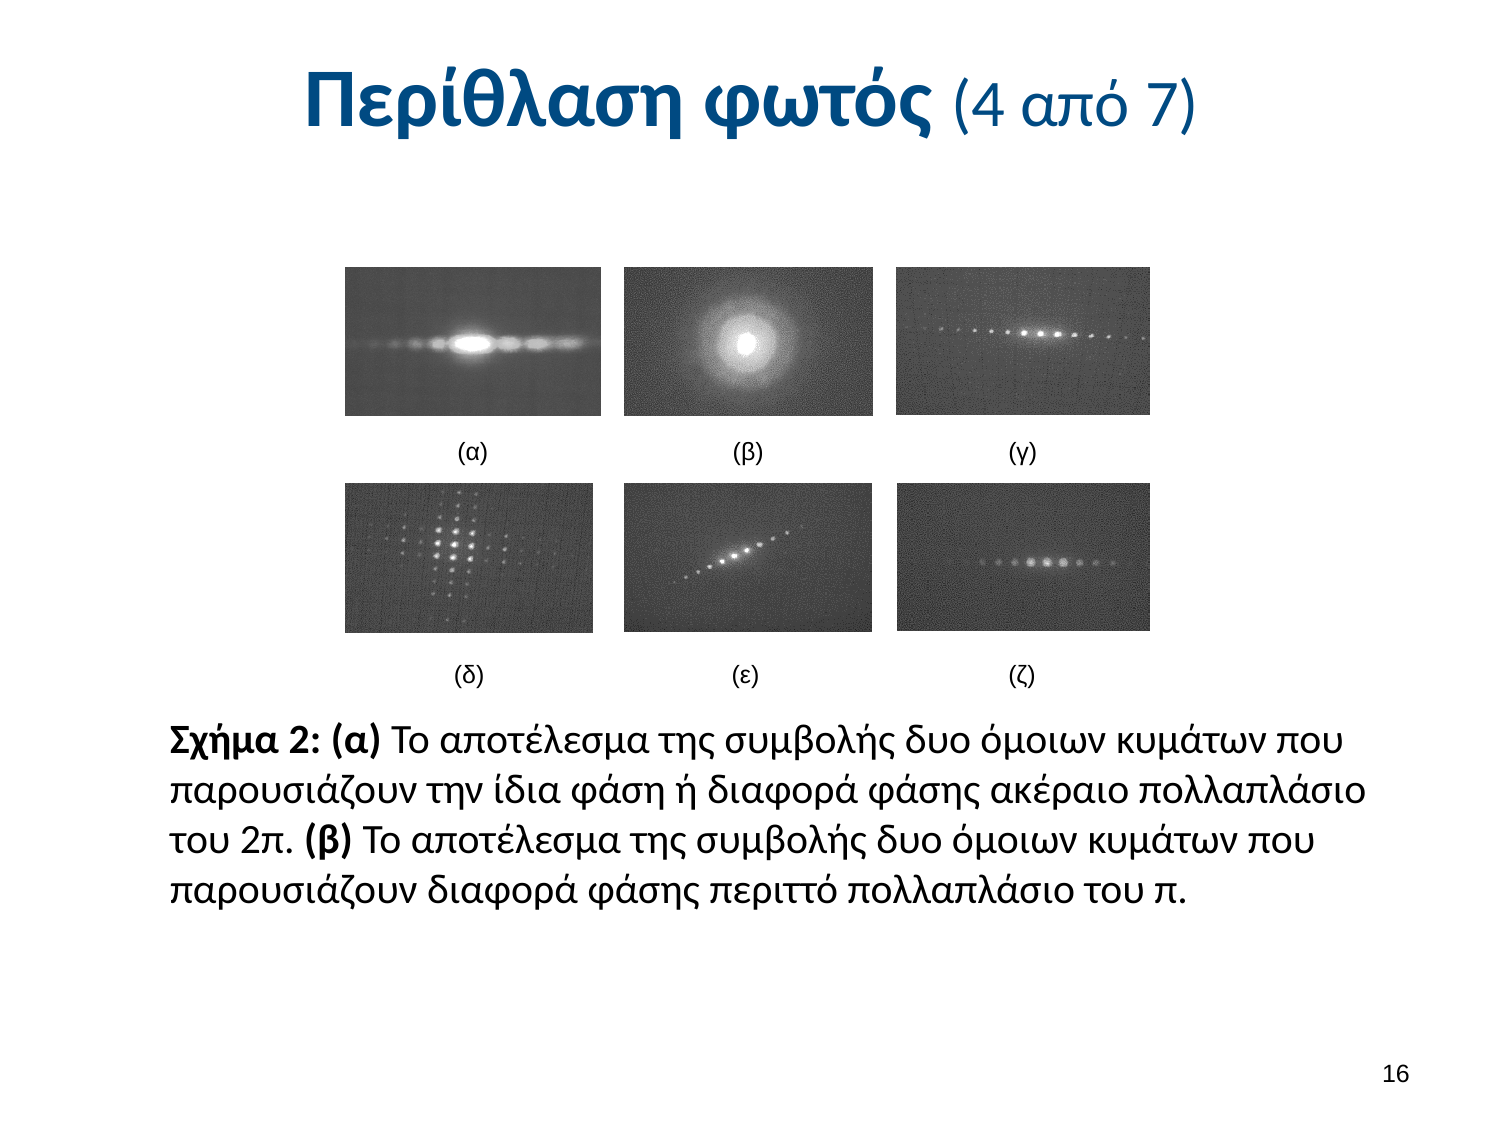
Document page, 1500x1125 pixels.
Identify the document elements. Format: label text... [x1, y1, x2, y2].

slide_number 15 [1074, 1042, 1425, 1103]
title Περίθλαση φωτός (4 από 7) [76, 19, 1427, 169]
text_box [345, 266, 1151, 688]
text_box Σχήμα 2: (α) Το αποτέλεσμα της συμβολής δυο όμοιων κυμάτων που παρουσιάζουν την ίδια φάση ή διαφορά φάσης ακέραιο πολλαπλάσιο του 2π. (β) Το αποτέλεσμα της συμβολής δυο όμοιων κυμάτων που παρουσιάζουν διαφορά φάσης περιττό πολλαπλάσιο του π. [155, 704, 1447, 919]
